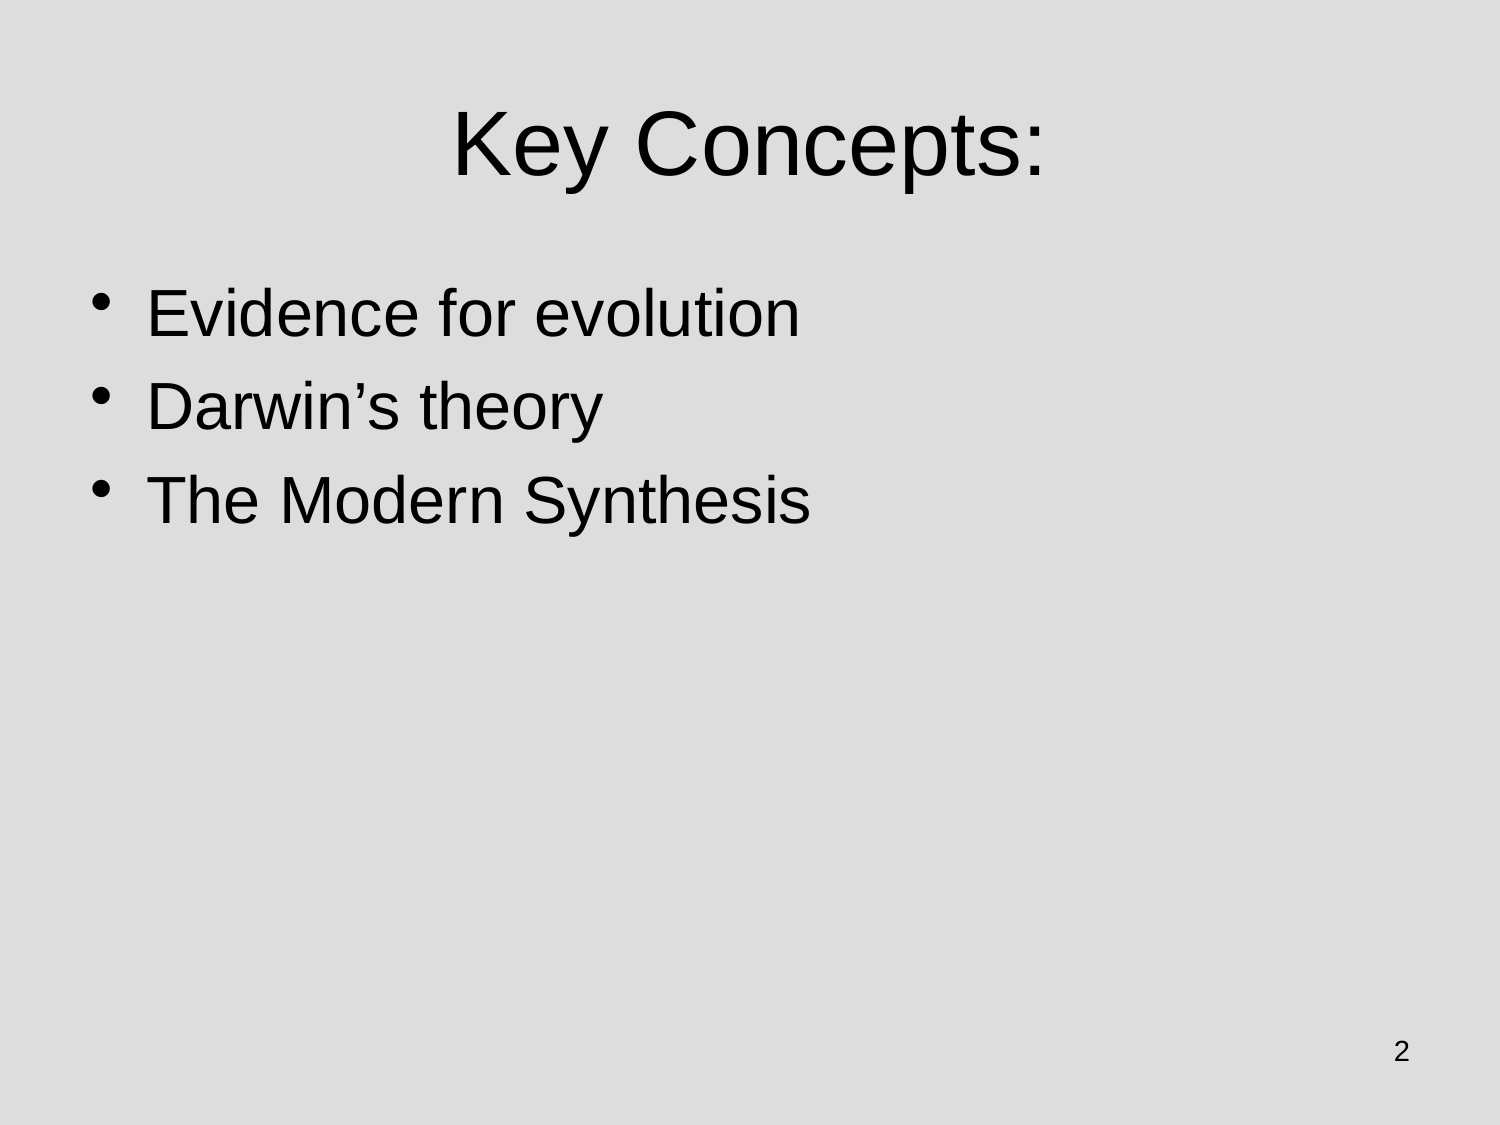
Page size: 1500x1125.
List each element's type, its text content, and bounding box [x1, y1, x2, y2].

list Evidence for evolution Darwin’s theory The Modern Synthesis [75, 262, 1425, 1005]
slide_number 2 [1074, 1024, 1425, 1103]
title Key Concepts: [75, 45, 1425, 233]
